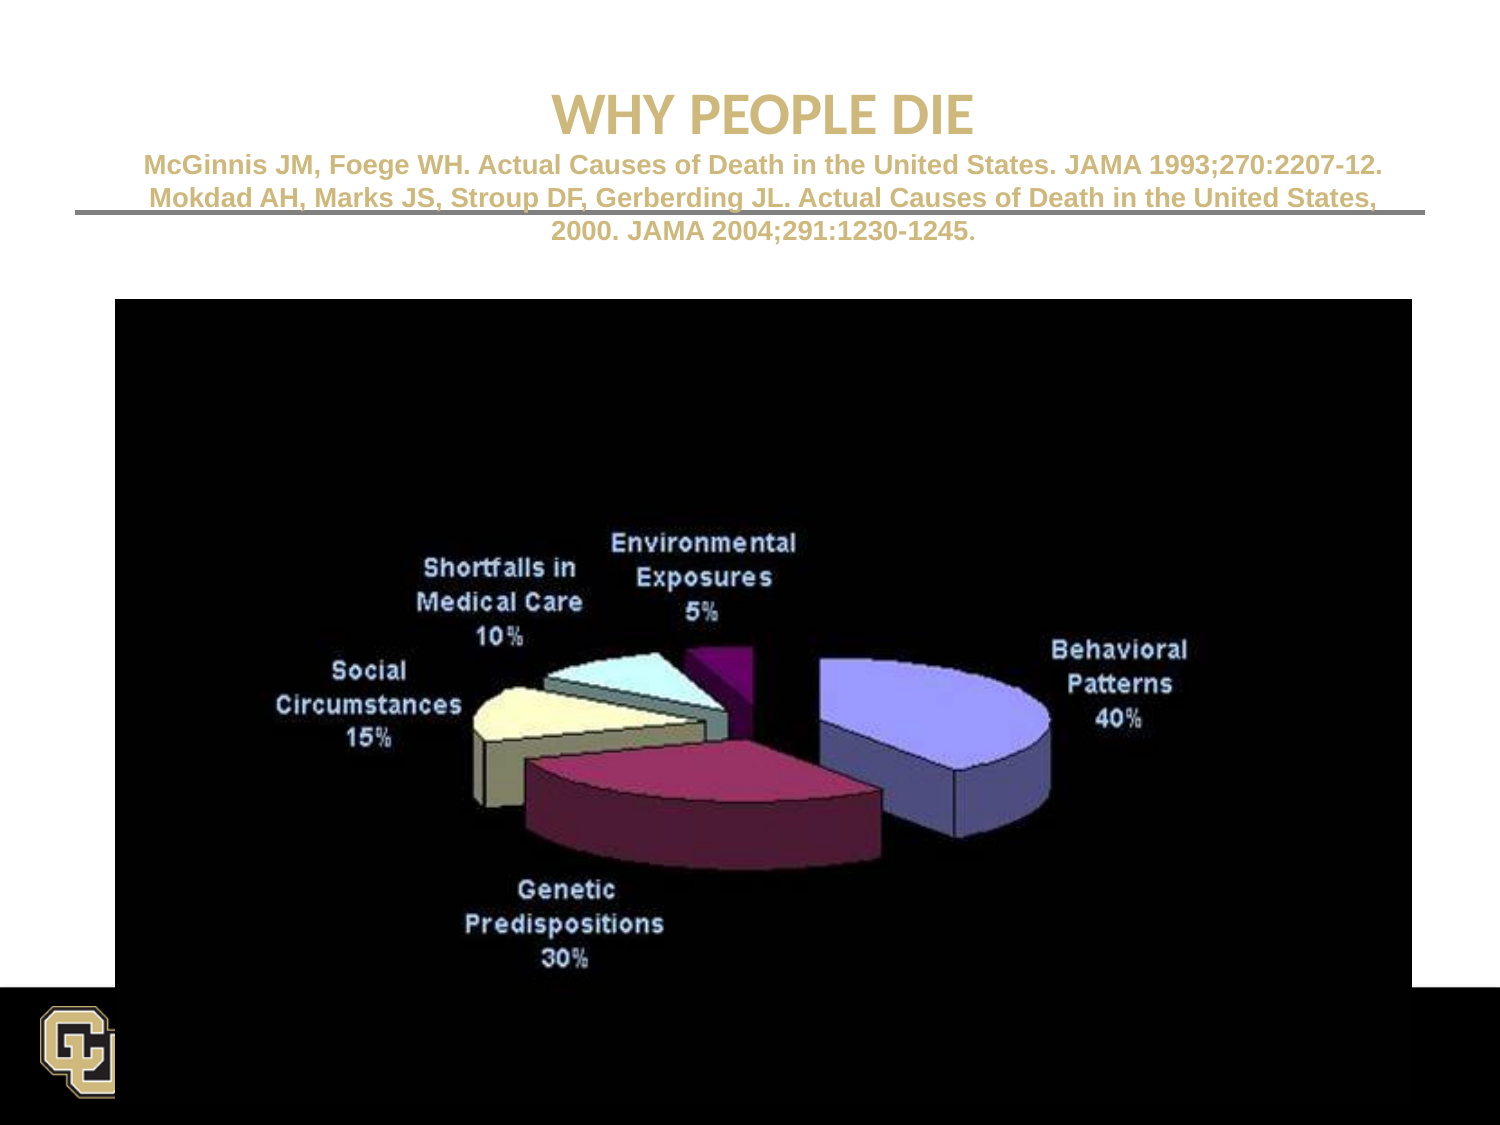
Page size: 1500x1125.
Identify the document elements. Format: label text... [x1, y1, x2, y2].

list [115, 299, 1412, 1103]
picture [40, 1006, 569, 1106]
title WHY PEOPLE DIE McGinnis JM, Foege WH. Actual Causes of Death in the United States. JAMA 1993;270:2207-12. Mokdad AH, Marks JS, Stroup DF, Gerberding JL. Actual Causes of Death in the United States, 2000. JAMA 2004;291:1230-1245. [115, 53, 1412, 299]
